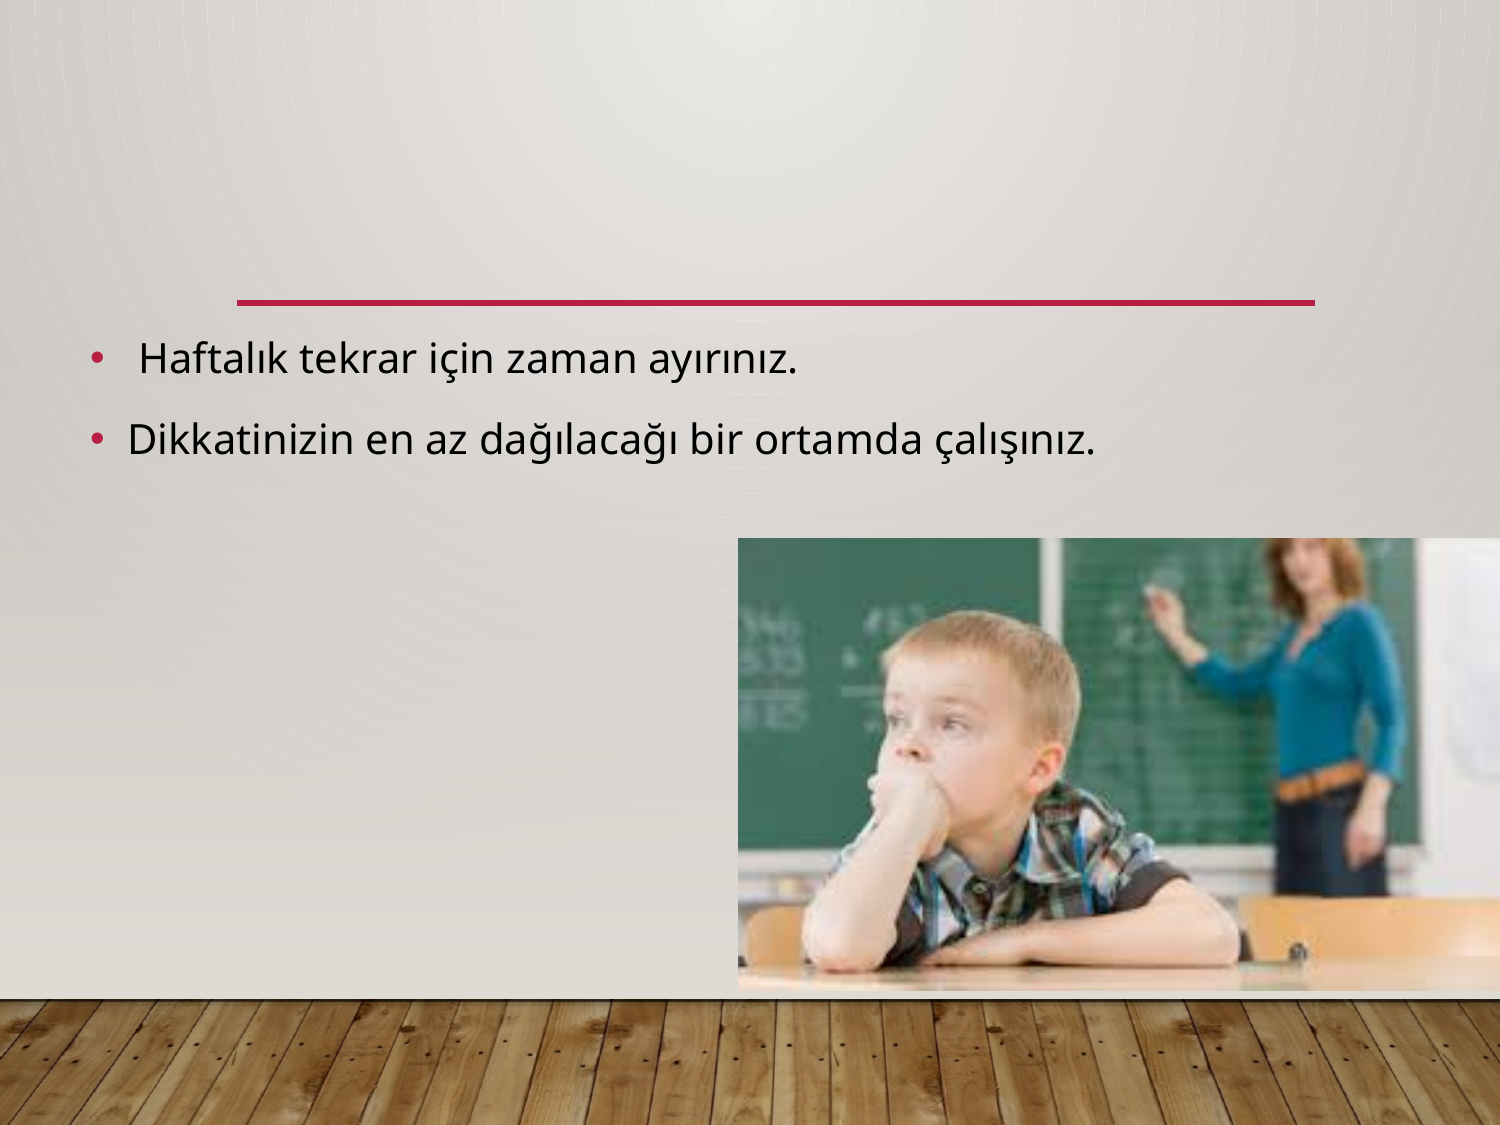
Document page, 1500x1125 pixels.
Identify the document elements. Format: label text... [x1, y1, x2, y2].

picture [737, 538, 1500, 991]
picture [0, 999, 1500, 1125]
list Haftalık tekrar için zaman ayırınız. Dikkatinizin en az dağılacağı bir ortamda çalışınız. [75, 314, 1500, 596]
